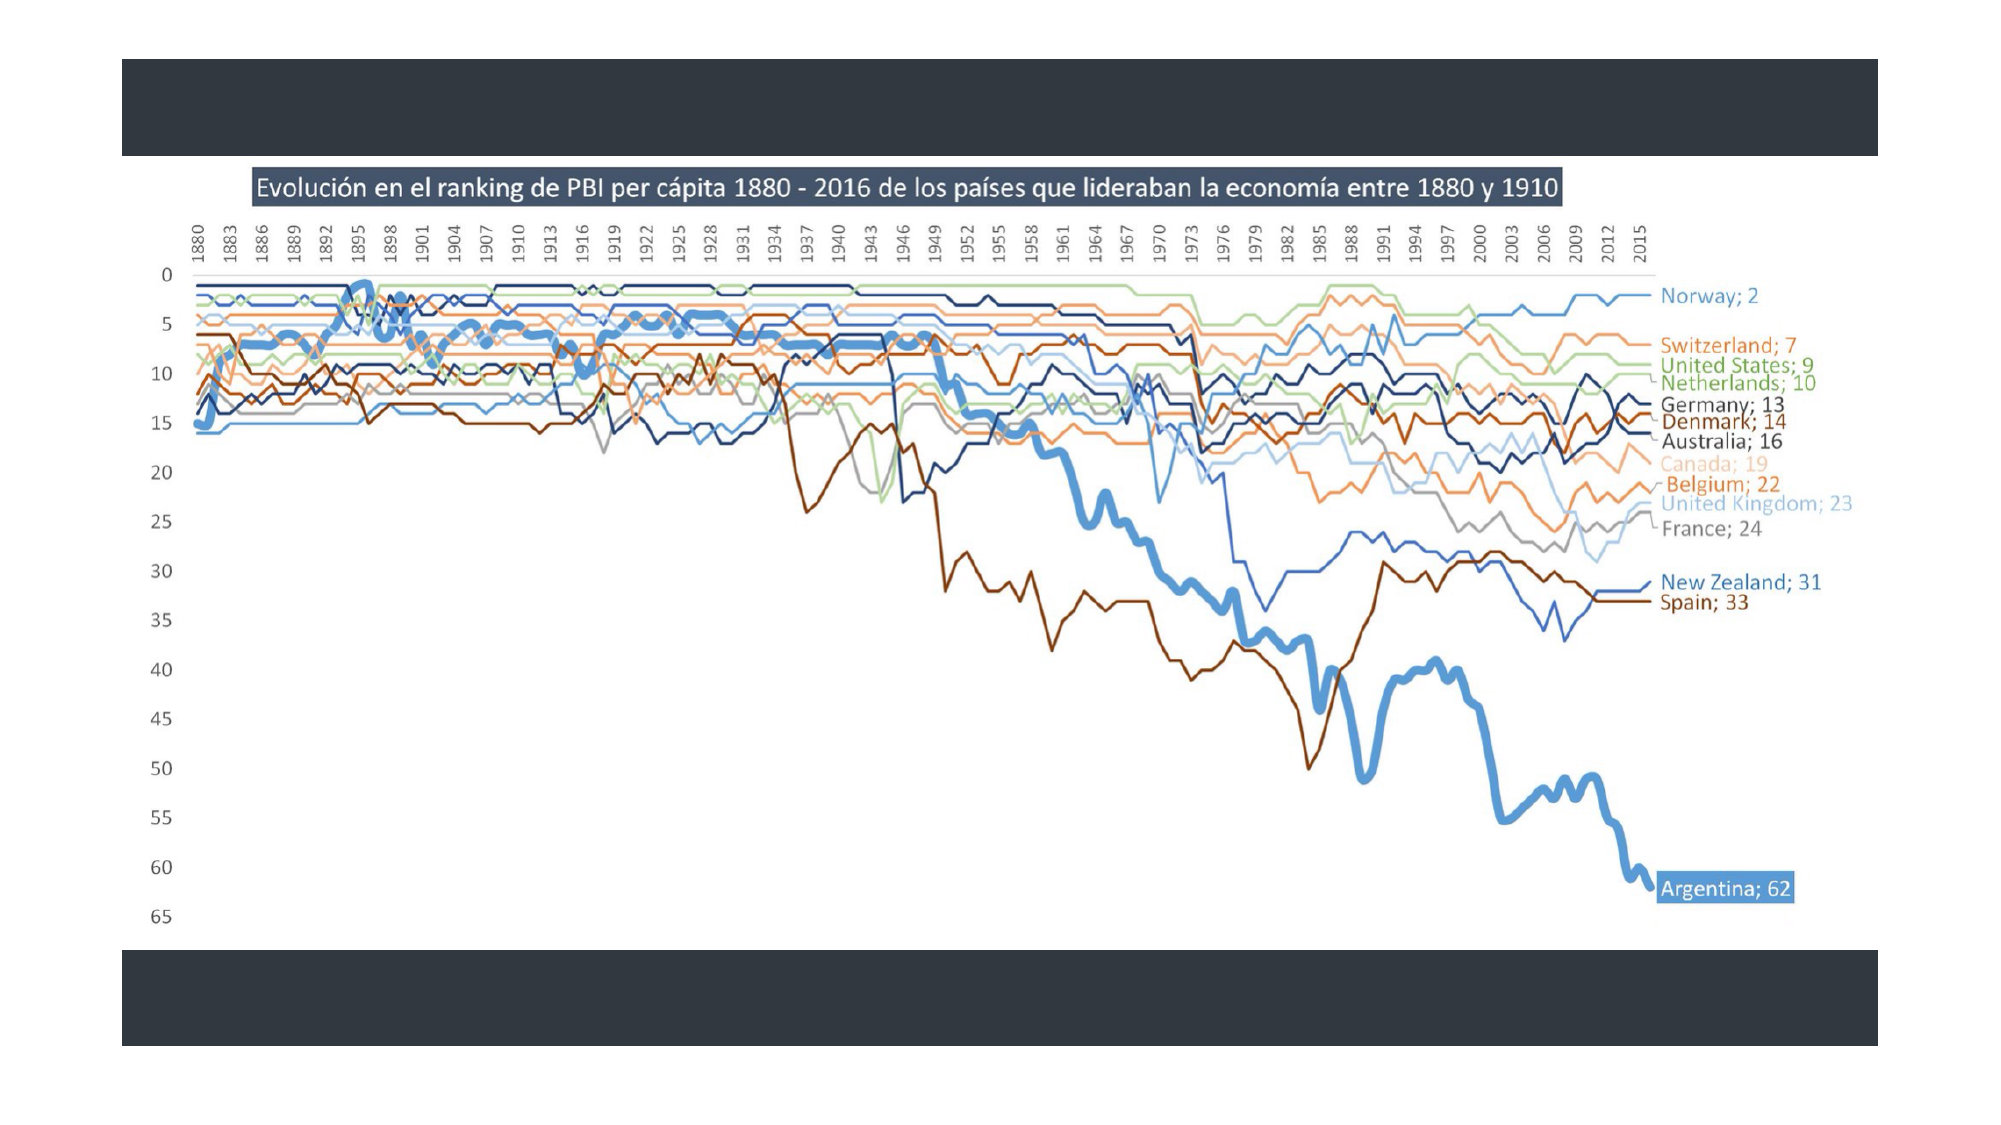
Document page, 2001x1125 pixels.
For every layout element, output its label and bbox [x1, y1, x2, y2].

list [122, 59, 1878, 1046]
